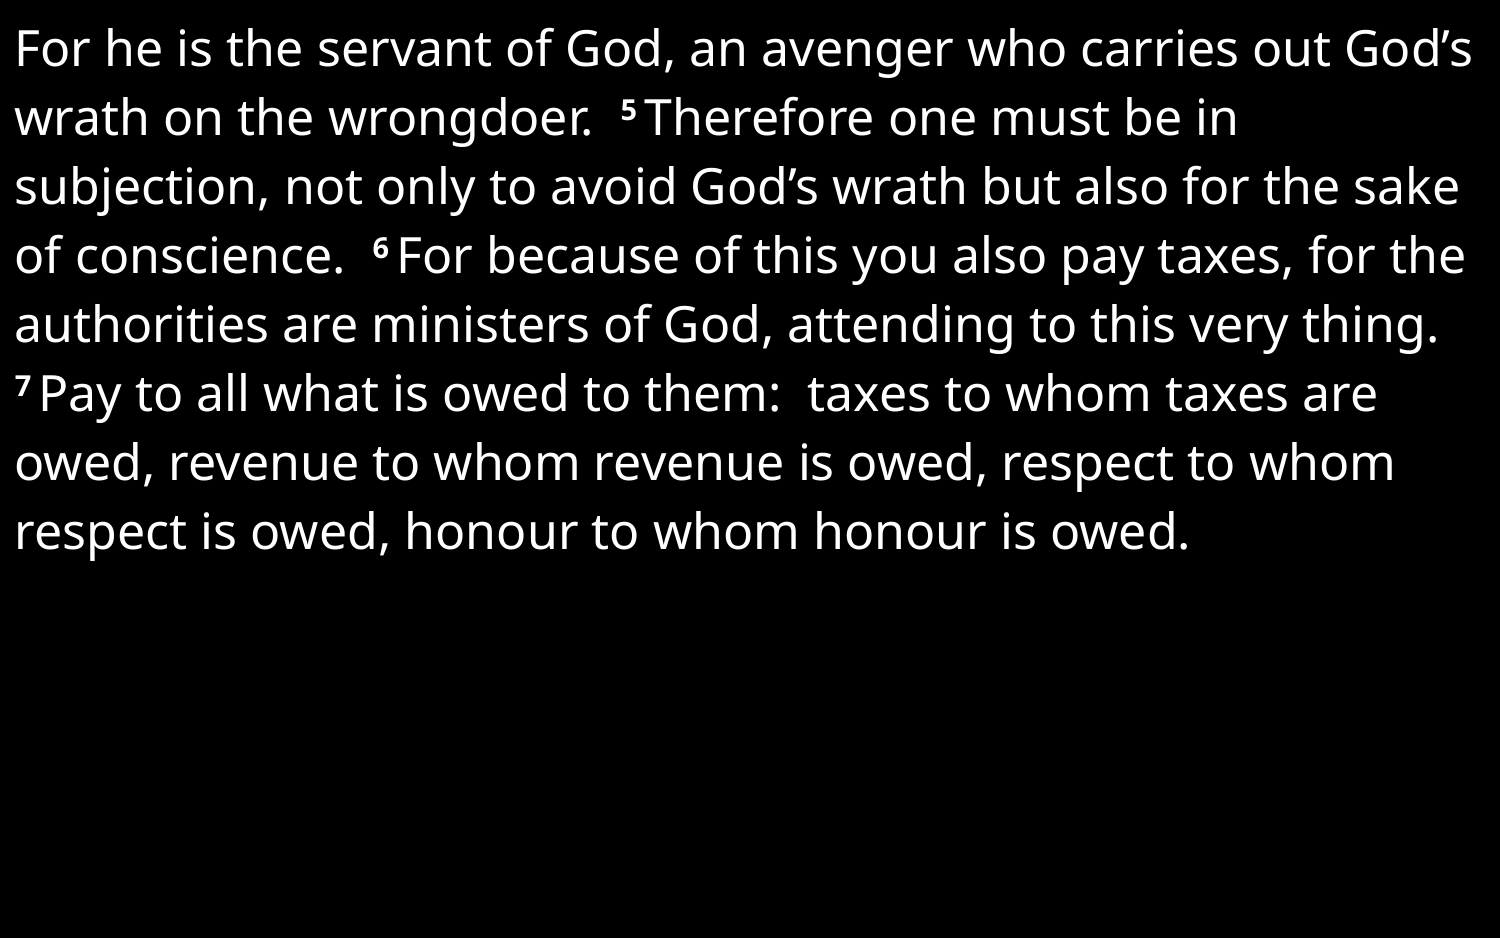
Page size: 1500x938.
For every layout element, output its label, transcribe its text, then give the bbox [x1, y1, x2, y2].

text_box For he is the servant of God, an avenger who carries out God’s wrath on the wrongdoer. 5 Therefore one must be in subjection, not only to avoid God’s wrath but also for the sake of conscience. 6 For because of this you also pay taxes, for the authorities are ministers of God, attending to this very thing. 7 Pay to all what is owed to them: taxes to whom taxes are owed, revenue to whom revenue is owed, respect to whom respect is owed, honour to whom honour is owed. [0, 0, 1500, 567]
